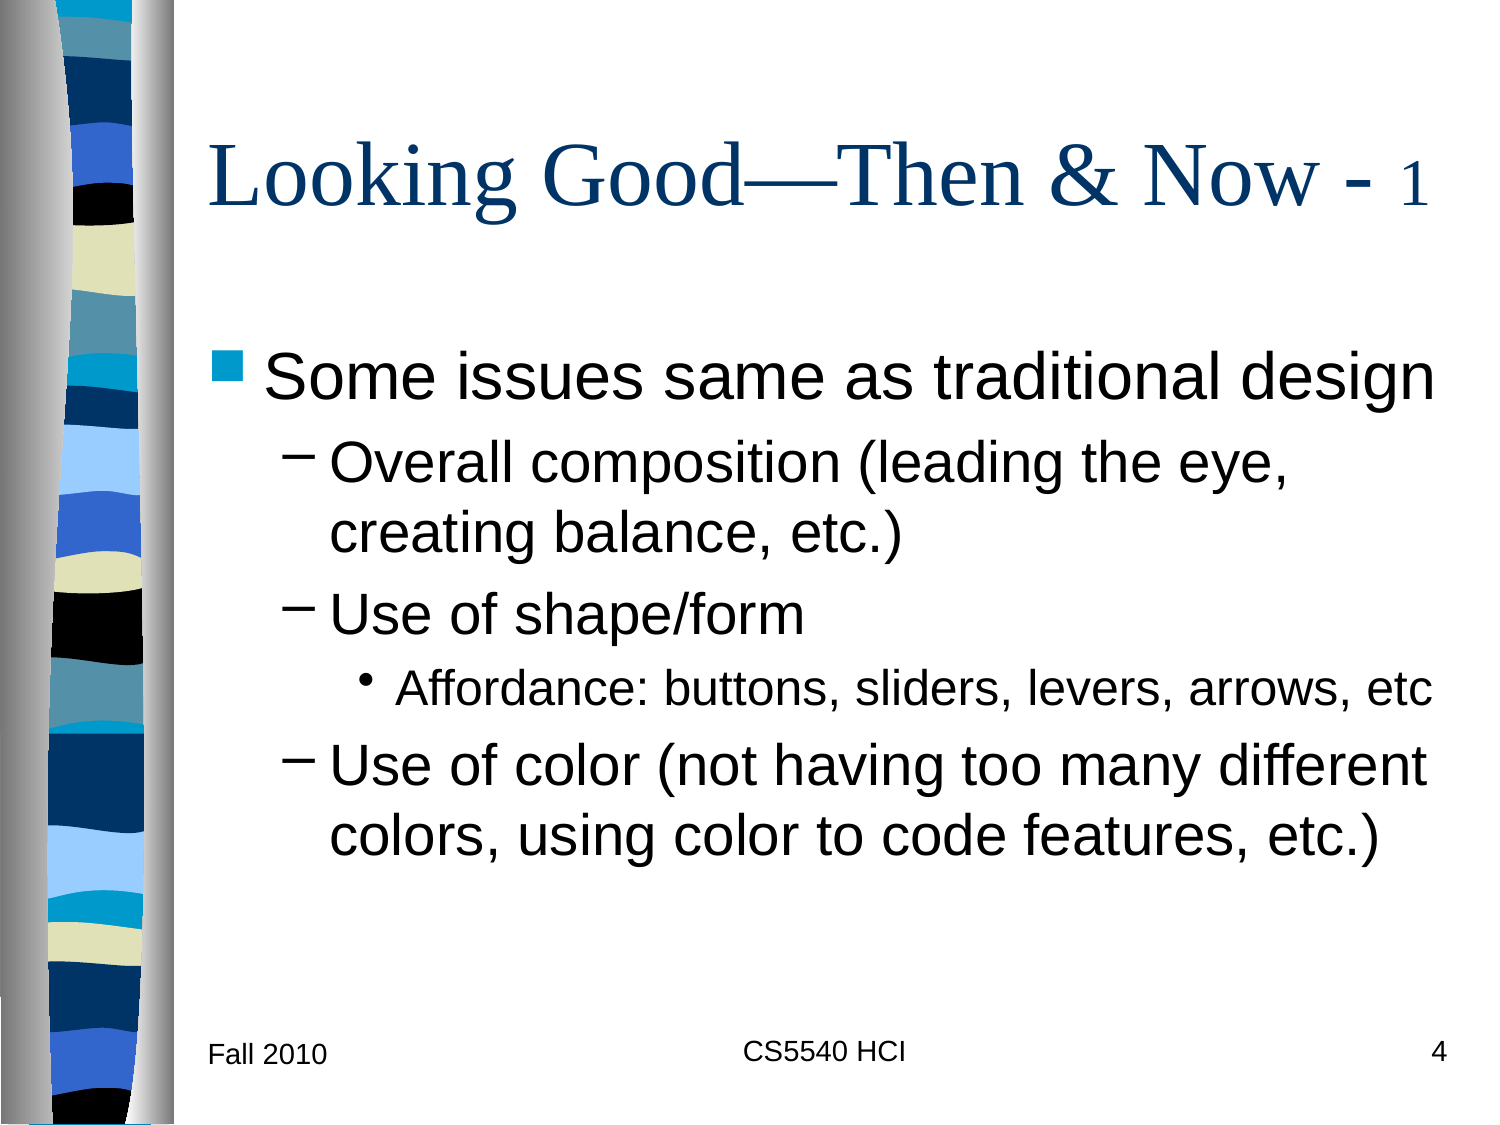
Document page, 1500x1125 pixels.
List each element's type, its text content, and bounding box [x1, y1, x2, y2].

slide_number 4 [1149, 1024, 1463, 1101]
slide_number Fall 2010 [192, 1027, 506, 1104]
title Looking Good—Then & Now - 1 [192, 74, 1468, 263]
footer CS5540 HCI [587, 1024, 1063, 1101]
list Some issues same as traditional design Overall composition (leading the eye, creating balance, etc.) Use of shape/form Affordance: buttons, sliders, levers, arrows, etc Use of color (not having too many different colors, using color to code features, etc.) [192, 324, 1468, 1001]
